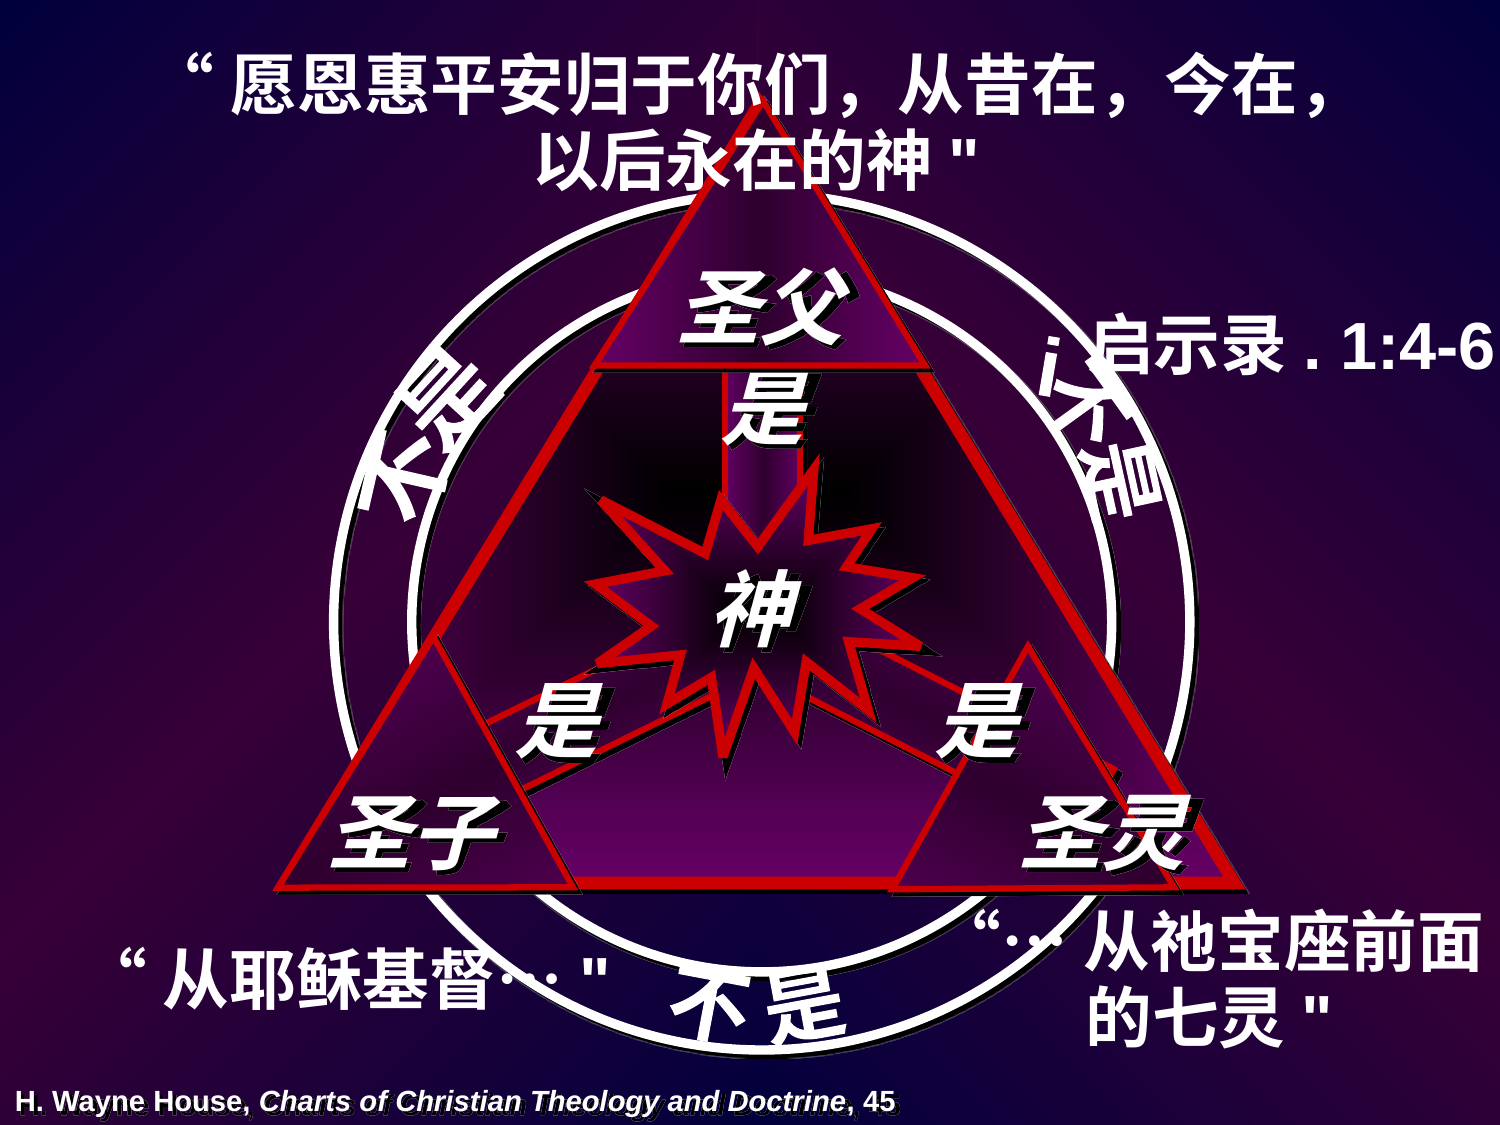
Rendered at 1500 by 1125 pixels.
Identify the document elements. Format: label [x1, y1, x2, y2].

text_box [0, 0, 1500, 1125]
text_box [333, 193, 1191, 1051]
text_box [595, 469, 921, 758]
